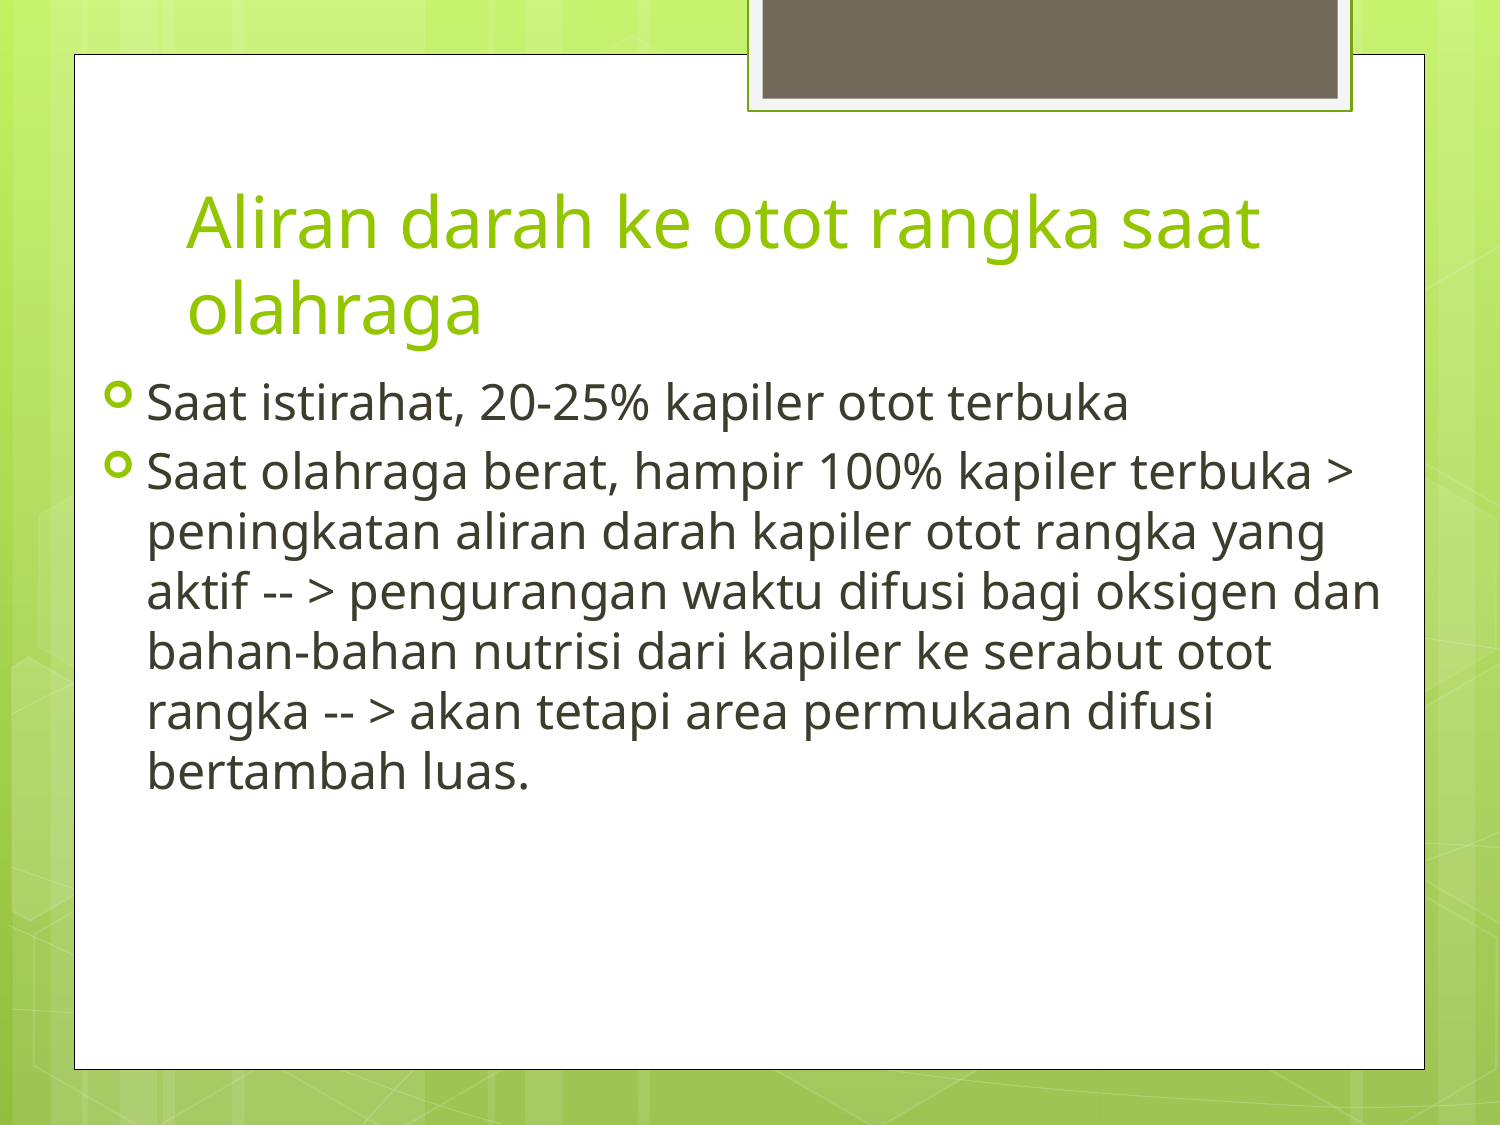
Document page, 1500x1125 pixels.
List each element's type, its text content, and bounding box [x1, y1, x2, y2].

title Aliran darah ke otot rangka saat olahraga [171, 168, 1324, 357]
list Saat istirahat, 20-25% kapiler otot terbuka Saat olahraga berat, hampir 100% kapiler terbuka > peningkatan aliran darah kapiler otot rangka yang aktif -- > pengurangan waktu difusi bagi oksigen dan bahan-bahan nutrisi dari kapiler ke serabut otot rangka -- > akan tetapi area permukaan difusi bertambah luas. [75, 362, 1425, 1038]
